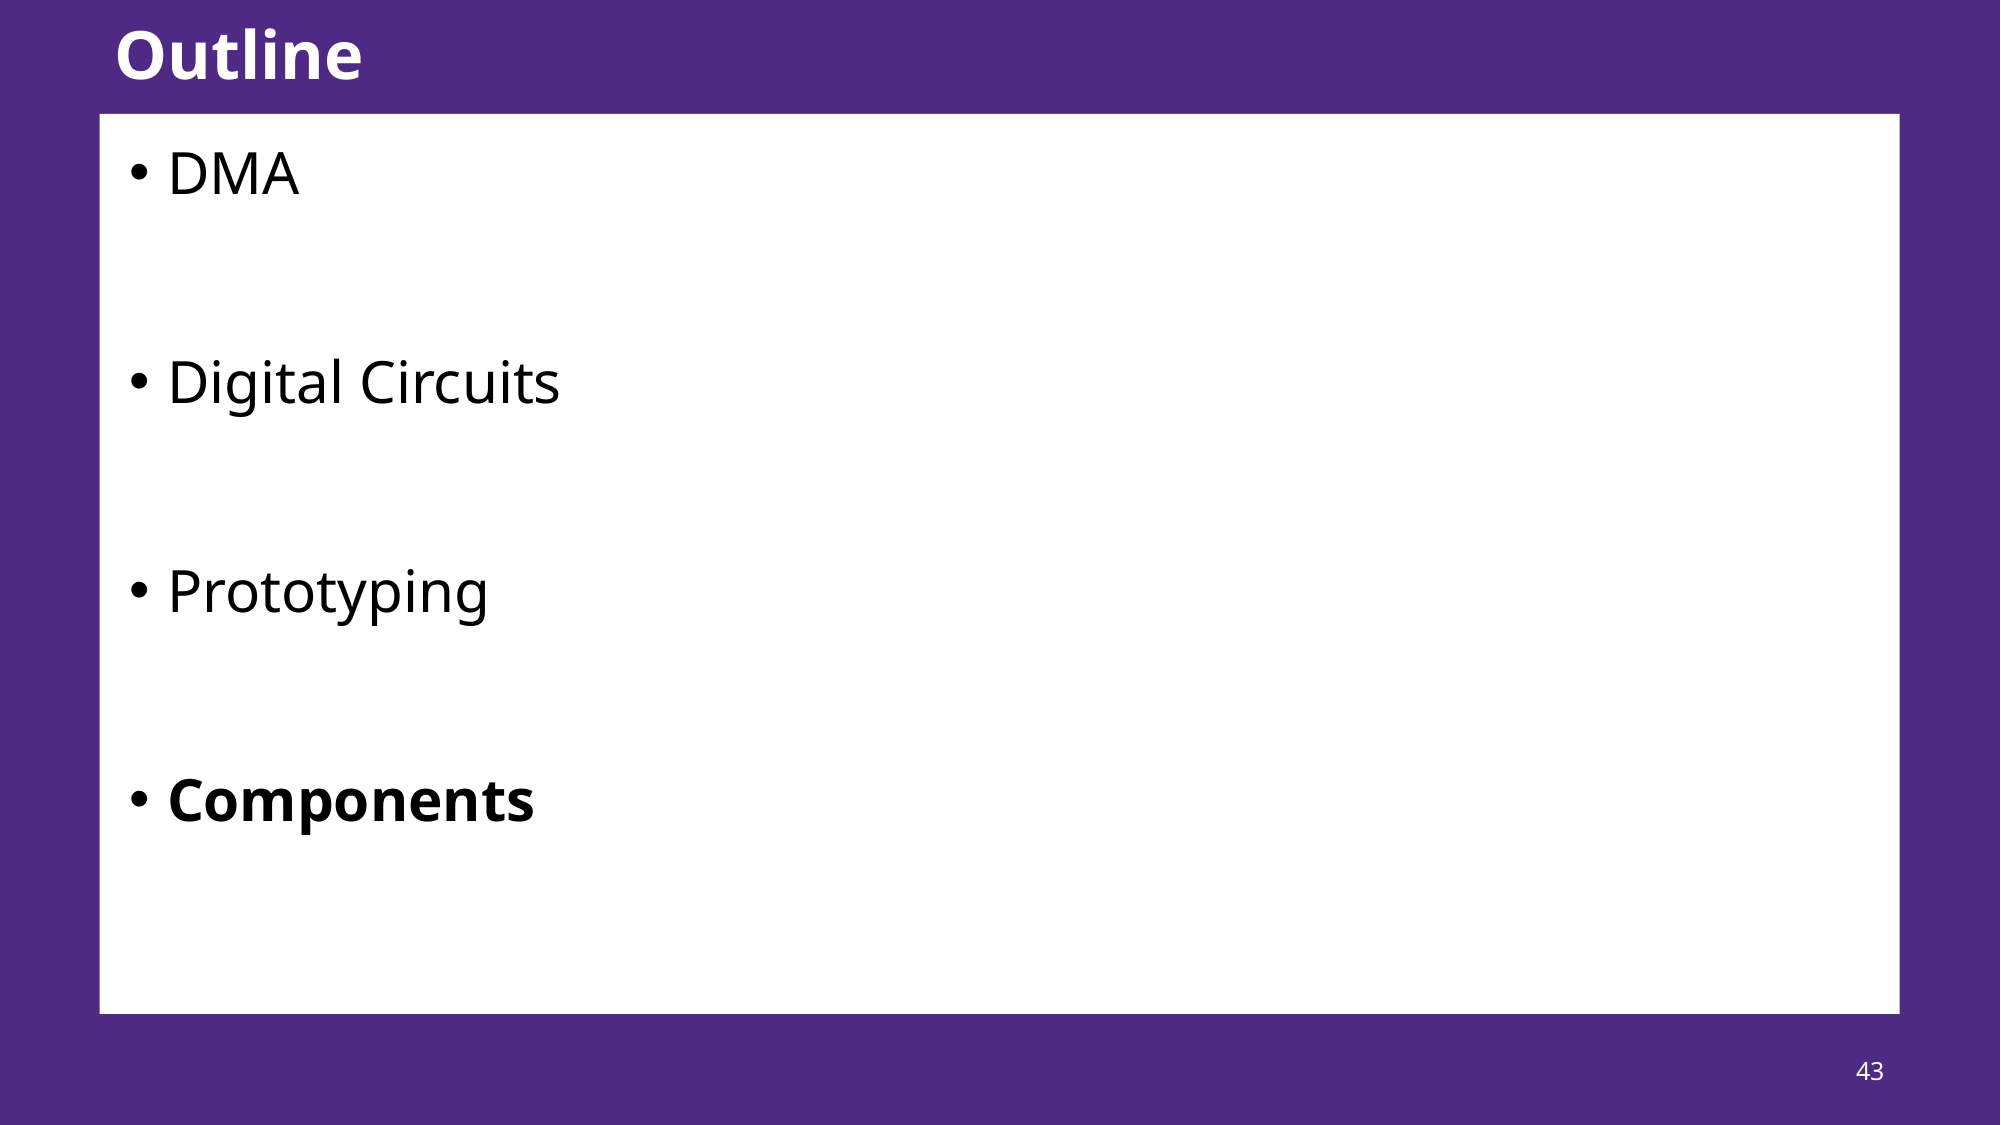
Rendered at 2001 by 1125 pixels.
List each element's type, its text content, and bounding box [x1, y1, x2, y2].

title Outline [99, 1, 1900, 114]
slide_number 43 [1749, 1042, 1900, 1103]
list DMA Digital Circuits Prototyping Components [99, 114, 1900, 1014]
